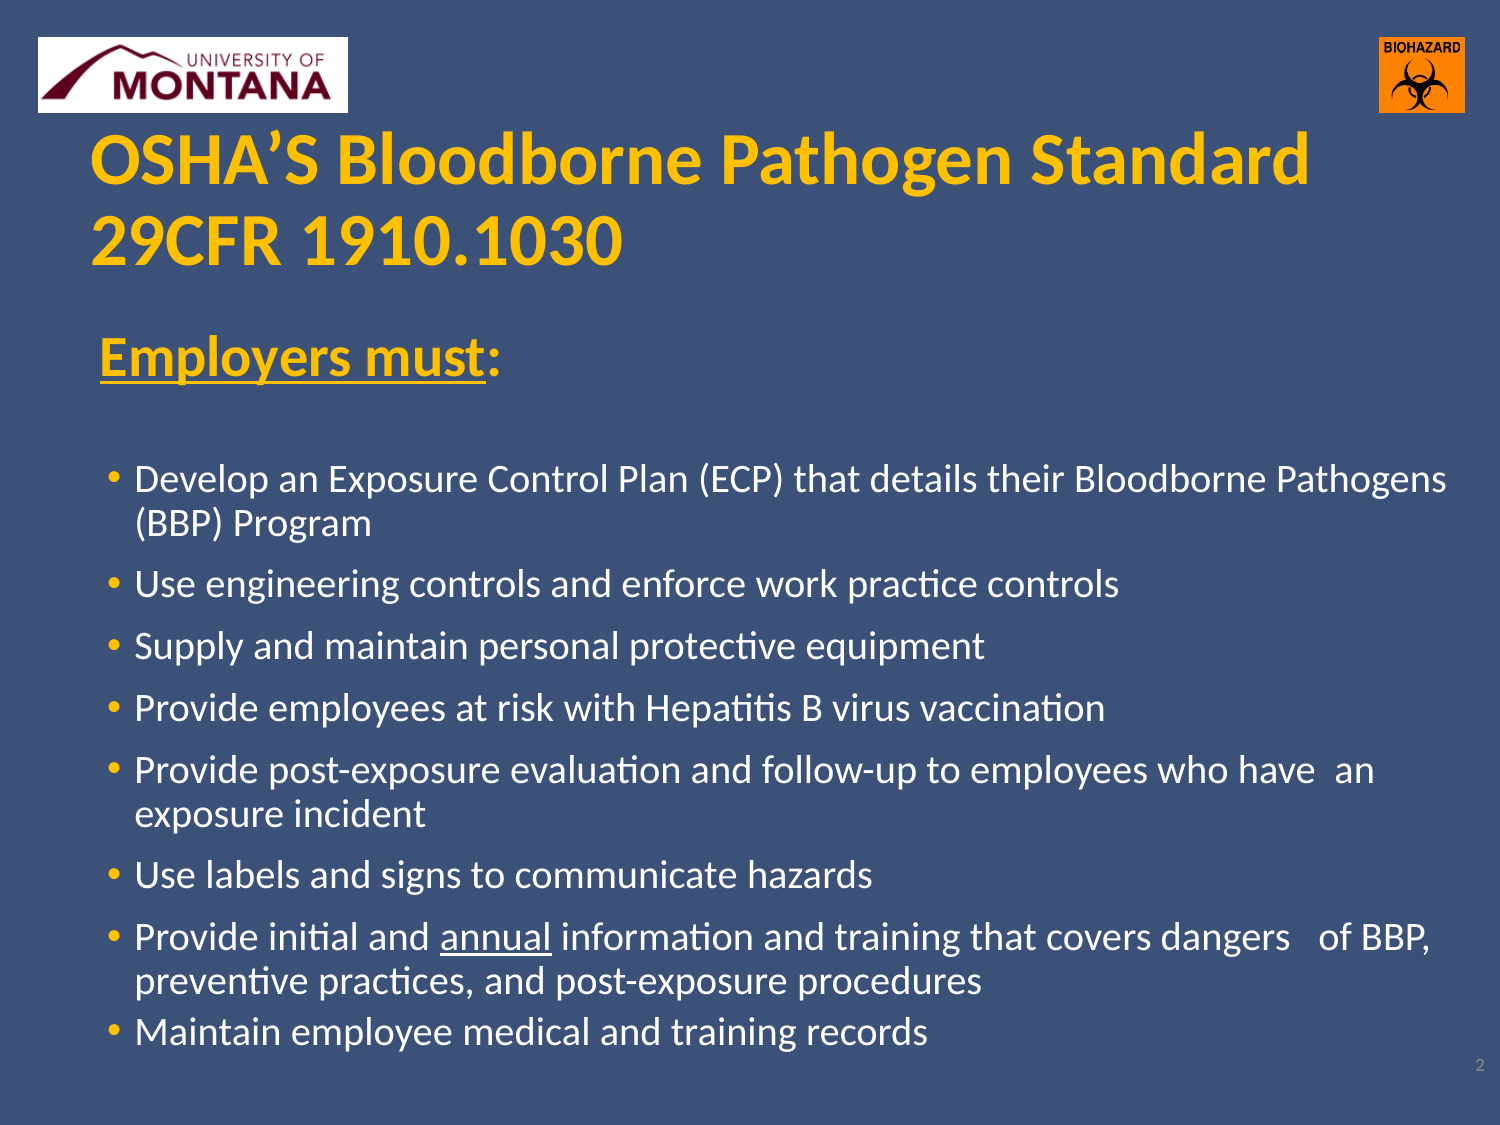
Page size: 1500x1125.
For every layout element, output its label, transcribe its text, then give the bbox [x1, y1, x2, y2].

list Develop an Exposure Control Plan (ECP) that details their Bloodborne Pathogens (BBP) Program Use engineering controls and enforce work practice controls Supply and maintain personal protective equipment Provide employees at risk with Hepatitis B virus vaccination Provide post-exposure evaluation and follow-up to employees who have an exposure incident Use labels and signs to communicate hazards Provide initial and annual information and training that covers dangers of BBP, preventive practices, and post-exposure procedures Maintain employee medical and training records [37, 450, 1500, 1063]
title OSHA’S Bloodborne Pathogen Standard 29CFR 1910.1030 Employers must: [75, 99, 1425, 410]
picture [38, 37, 348, 113]
picture [1379, 37, 1465, 113]
slide_number 2 [1149, 1025, 1500, 1104]
